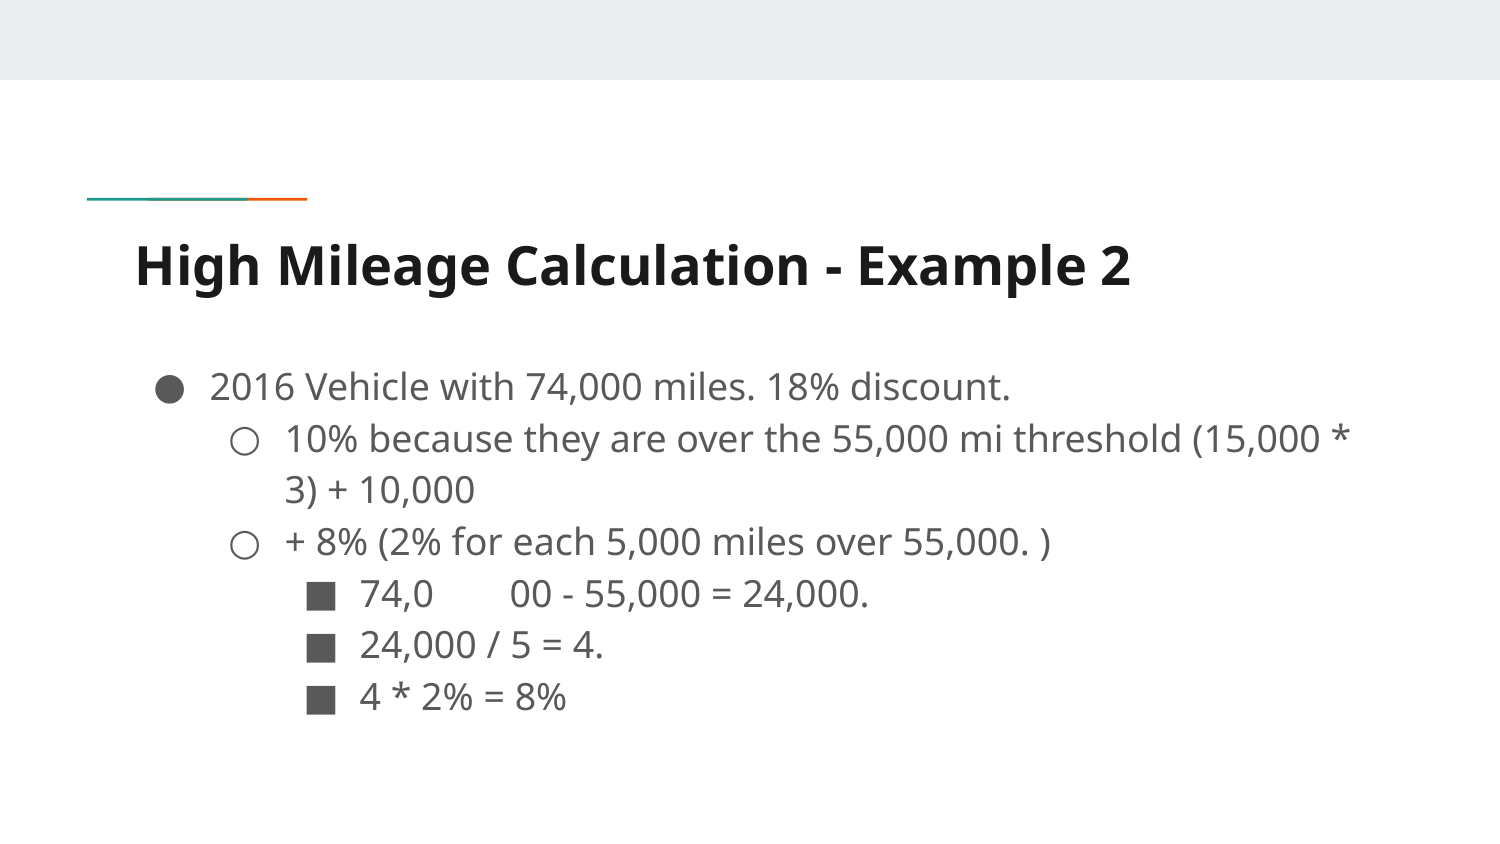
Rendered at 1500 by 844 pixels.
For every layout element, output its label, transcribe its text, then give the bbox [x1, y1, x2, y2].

list 2016 Vehicle with 74,000 miles. 18% discount. 10% because they are over the 55,000 mi threshold (15,000 * 3) + 10,000 + 8% (2% for each 5,000 miles over 55,000. ) 74,0 00 - 55,000 = 24,000. 24,000 / 5 = 4. 4 * 2% = 8% [119, 341, 1381, 739]
title High Mileage Calculation - Example 2 [119, 216, 1381, 305]
